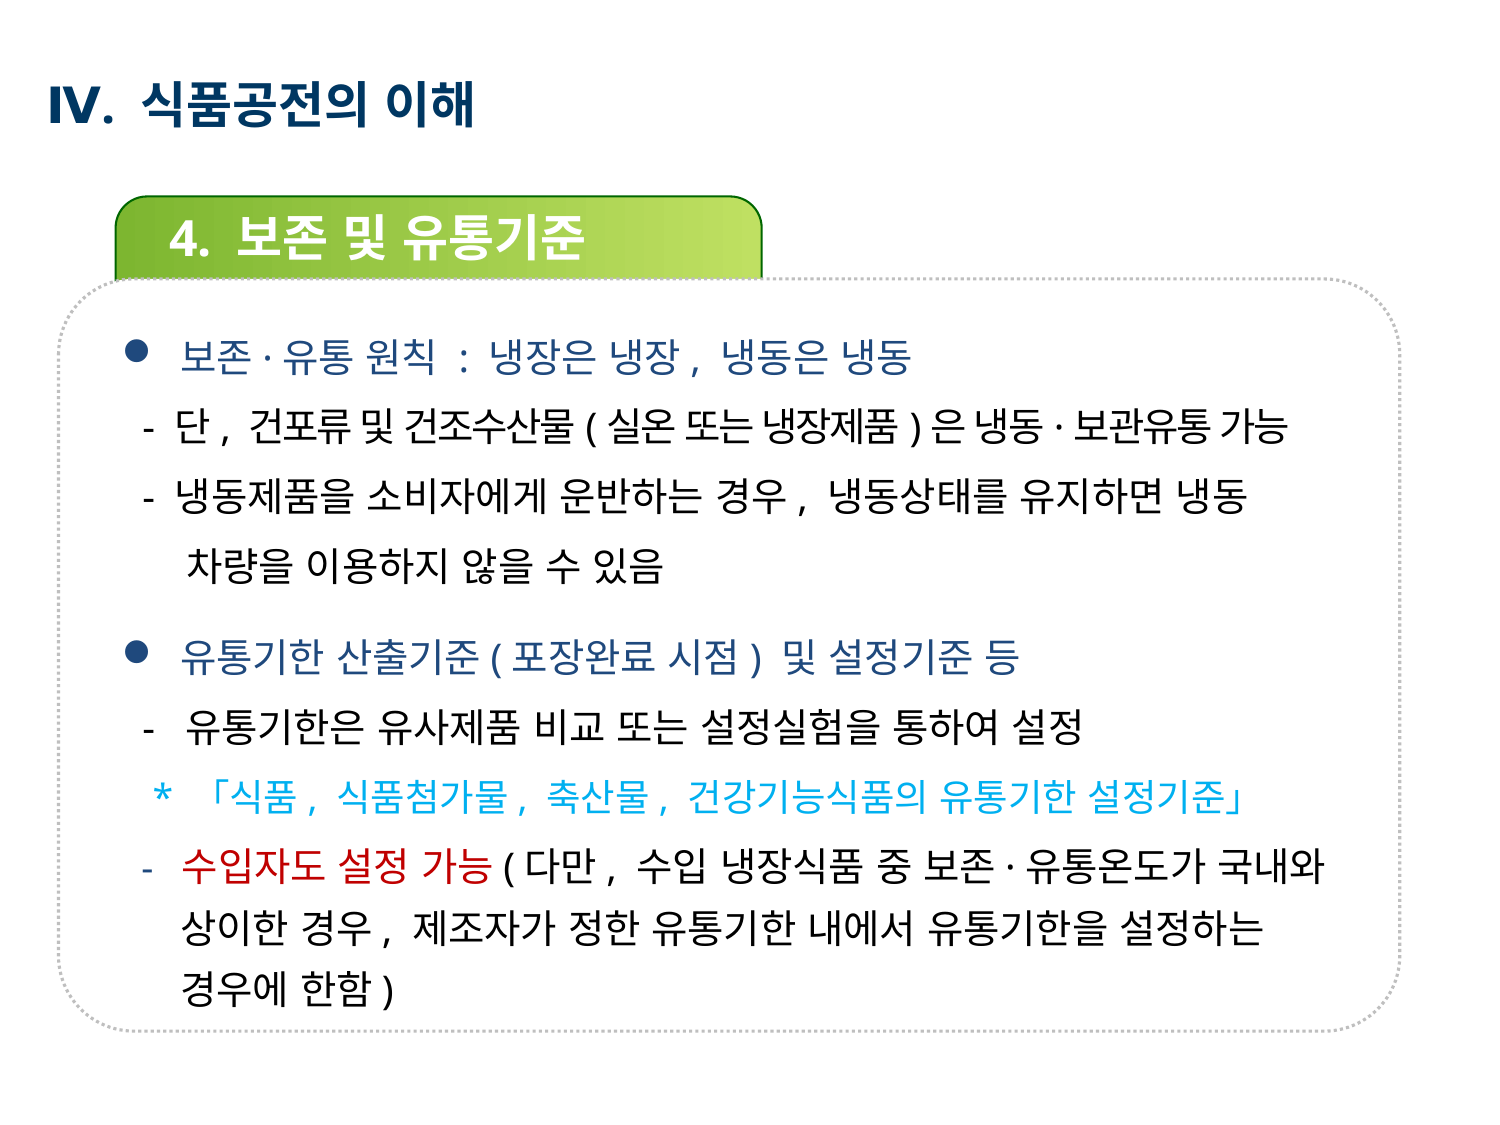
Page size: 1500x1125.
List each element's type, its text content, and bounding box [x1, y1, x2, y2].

text_box 보존·유통 원칙 : 냉장은 냉장, 냉동은 냉동 - 단, 건포류 및 건조수산물(실온 또는 냉장제품)은 냉동·보관유통 가능 - 냉동제품을 소비자에게 운반하는 경우, 냉동상태를 유지하면 냉동 차량을 이용하지 않을 수 있음 유통기한 산출기준(포장완료 시점) 및 설정기준 등 - 유통기한은 유사제품 비교 또는 설정실험을 통하여 설정 * 「식품, 식품첨가물, 축산물, 건강기능식품의 유통기한 설정기준」 - 수입자도 설정 가능(다만, 수입 냉장식품 중 보존·유통온도가 국내와 상이한 경우, 제조자가 정한 유통기한 내에서 유통기한을 설정하는 경우에 한함) [107, 310, 1389, 1021]
text_box [58, 278, 1386, 1032]
text_box [1389, 315, 1400, 995]
text_box 4. 보존 및 유통기준 [115, 196, 762, 281]
text_box Ⅳ. 식품공전의 이해 [31, 66, 809, 149]
